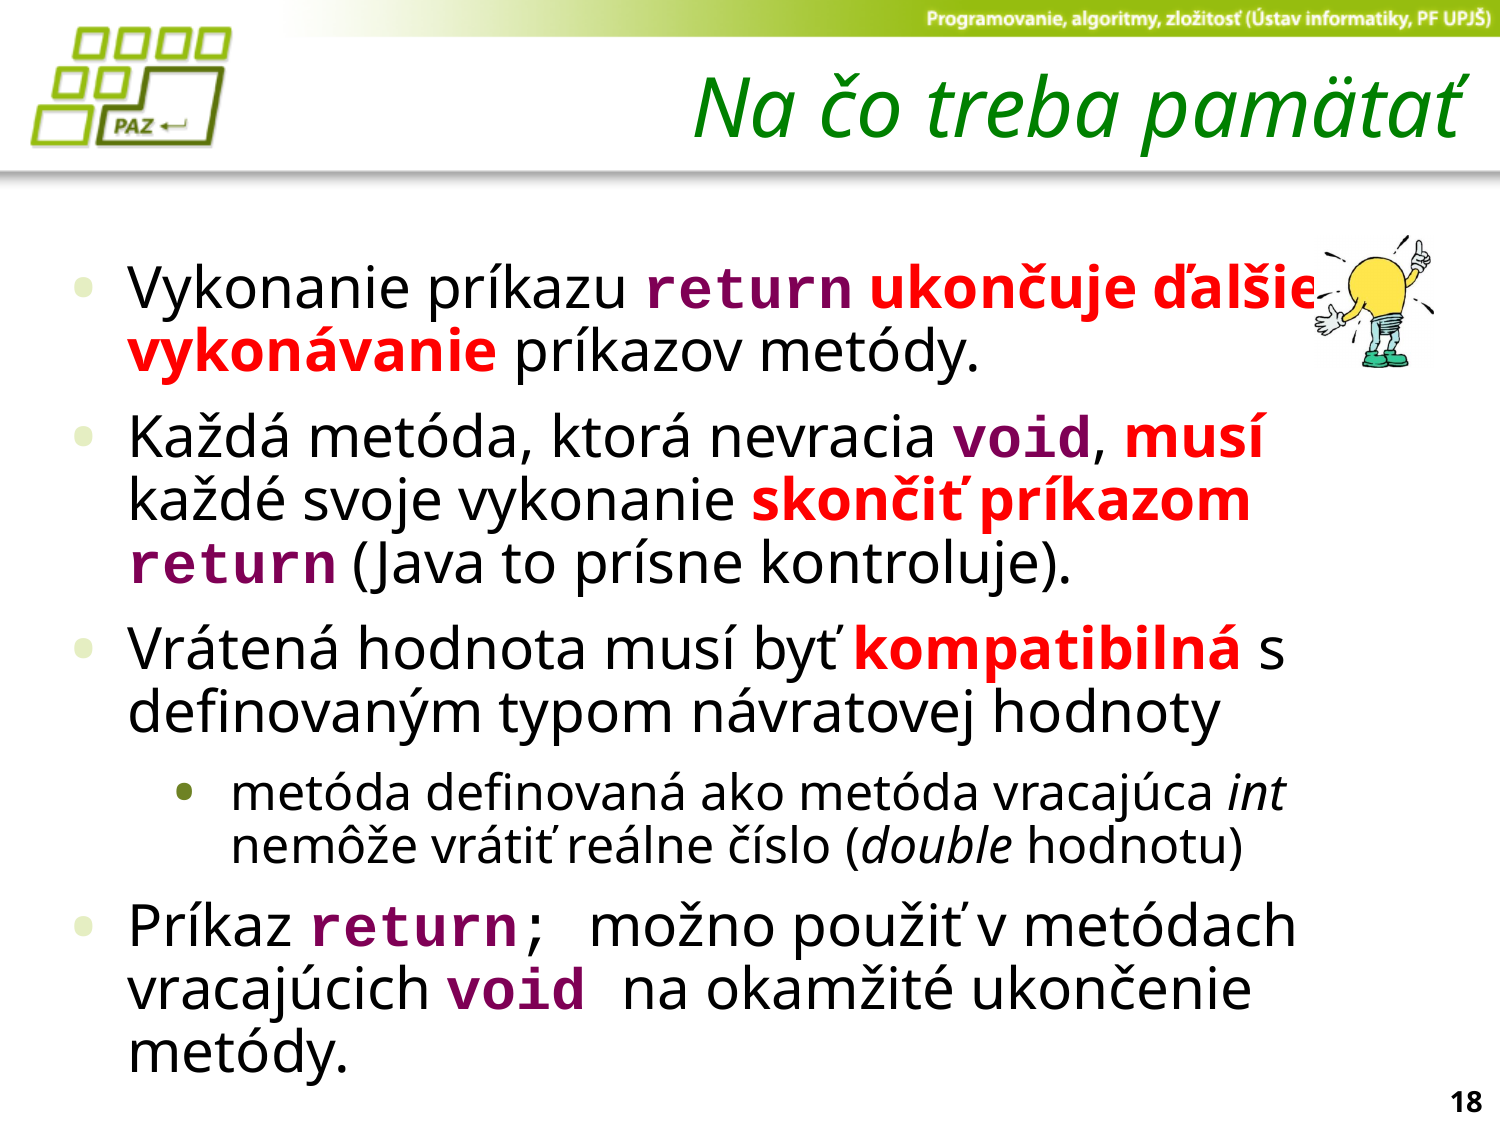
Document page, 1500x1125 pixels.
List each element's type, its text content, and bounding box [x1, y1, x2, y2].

title Na čo treba pamätať [343, 46, 1477, 135]
list Vykonanie príkazu return ukončuje ďalšie vykonávanie príkazov metódy. Každá metóda, ktorá nevracia void, musí každé svoje vykonanie skončiť príkazom return (Java to prísne kontroluje). Vrátená hodnota musí byť kompatibilná s definovaným typom návratovej hodnoty metóda definovaná ako metóda vracajúca int nemôže vrátiť reálne číslo (double hodnotu) Príkaz return; možno použiť v metódach vracajúcich void na okamžité ukončenie metódy. [53, 250, 1454, 1089]
picture [0, 0, 1500, 1125]
